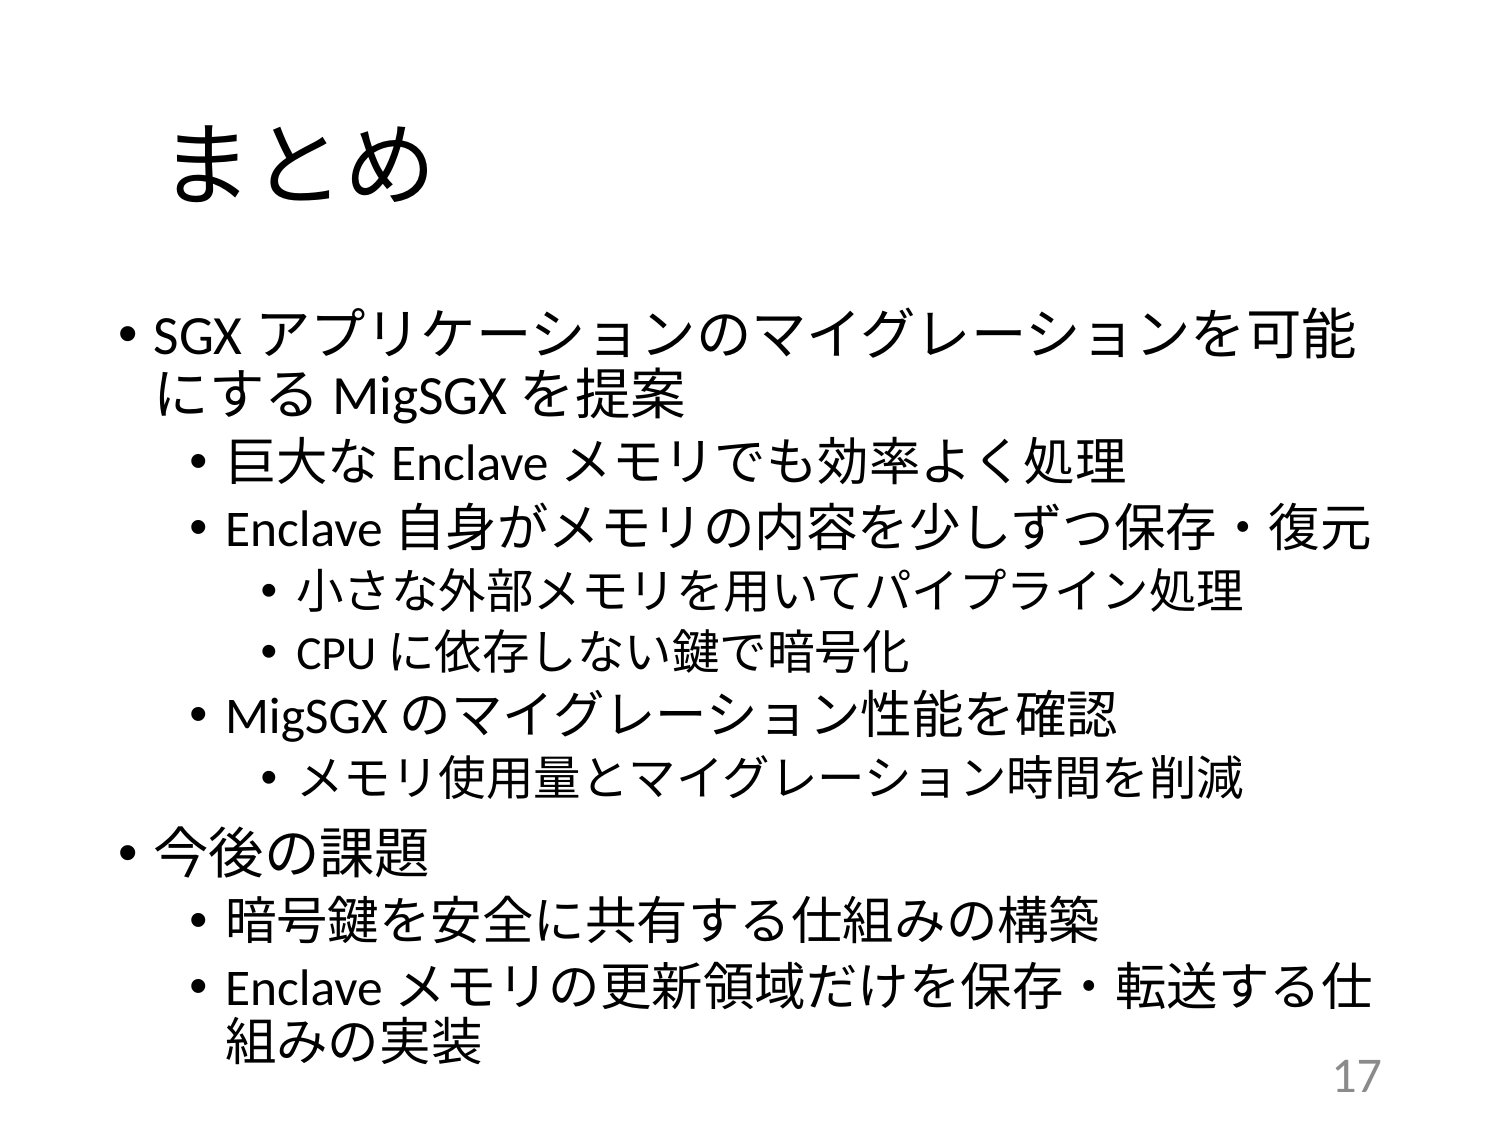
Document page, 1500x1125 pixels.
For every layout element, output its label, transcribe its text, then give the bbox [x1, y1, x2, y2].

title まとめ [103, 59, 1397, 278]
list SGXアプリケーションのマイグレーションを可能にするMigSGXを提案 巨大なEnclaveメモリでも効率よく処理 Enclave自身がメモリの内容を少しずつ保存・復元 小さな外部メモリを用いてパイプライン処理 CPUに依存しない鍵で暗号化 MigSGXのマイグレーション性能を確認 メモリ使用量とマイグレーション時間を削減 今後の課題 暗号鍵を安全に共有する仕組みの構築 Enclaveメモリの更新領域だけを保存・転送する仕組みの実装 [103, 299, 1397, 1103]
slide_number 17 [1059, 1042, 1397, 1103]
